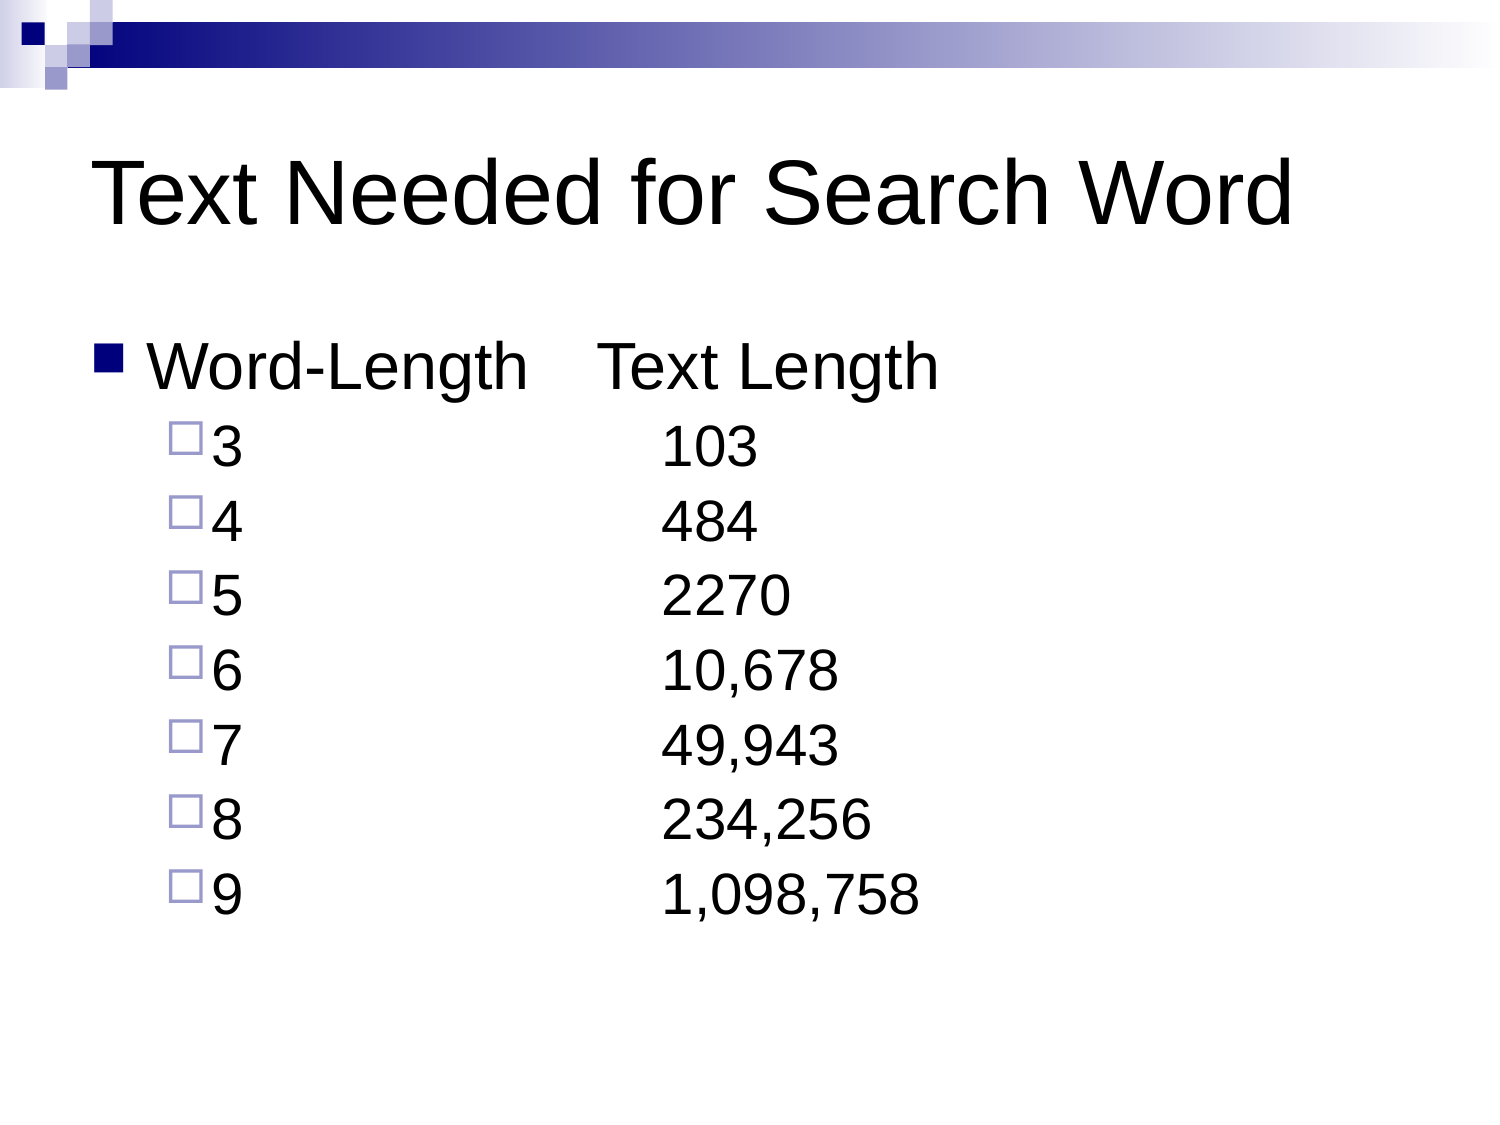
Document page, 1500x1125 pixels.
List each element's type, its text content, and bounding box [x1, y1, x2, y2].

list Word-Length Text Length 3 103 4 484 5 2270 6 10,678 7 49,943 8 234,256 9 1,098,758 [75, 324, 1425, 963]
title Text Needed for Search Word [75, 75, 1425, 300]
